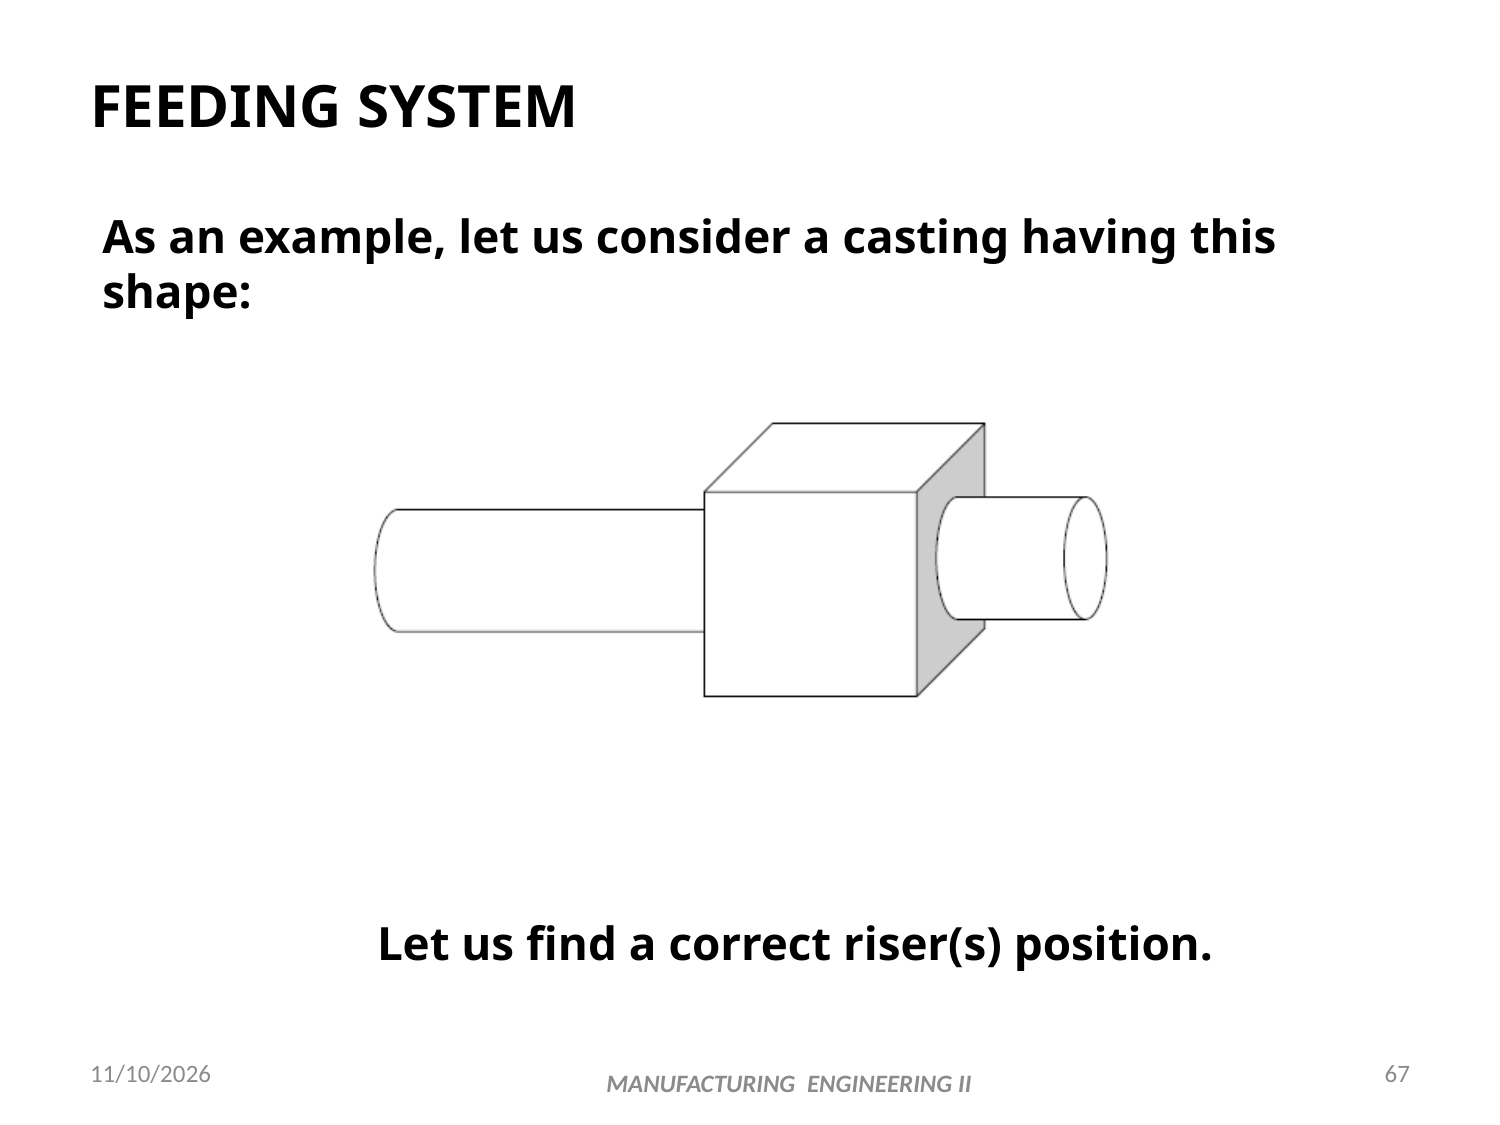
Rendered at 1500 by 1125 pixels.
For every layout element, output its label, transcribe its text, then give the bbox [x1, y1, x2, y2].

picture [366, 404, 1134, 721]
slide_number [75, 1042, 425, 1103]
text_box Let us find a correct riser(s) position. [362, 787, 1338, 978]
title FEEDING SYSTEM [74, 44, 1426, 163]
footer MANUFACTURING ENGINEERING II [512, 1052, 988, 1113]
text_box As an example, let us consider a casting having this shape: [87, 199, 1413, 325]
slide_number 67 [1074, 1042, 1425, 1103]
